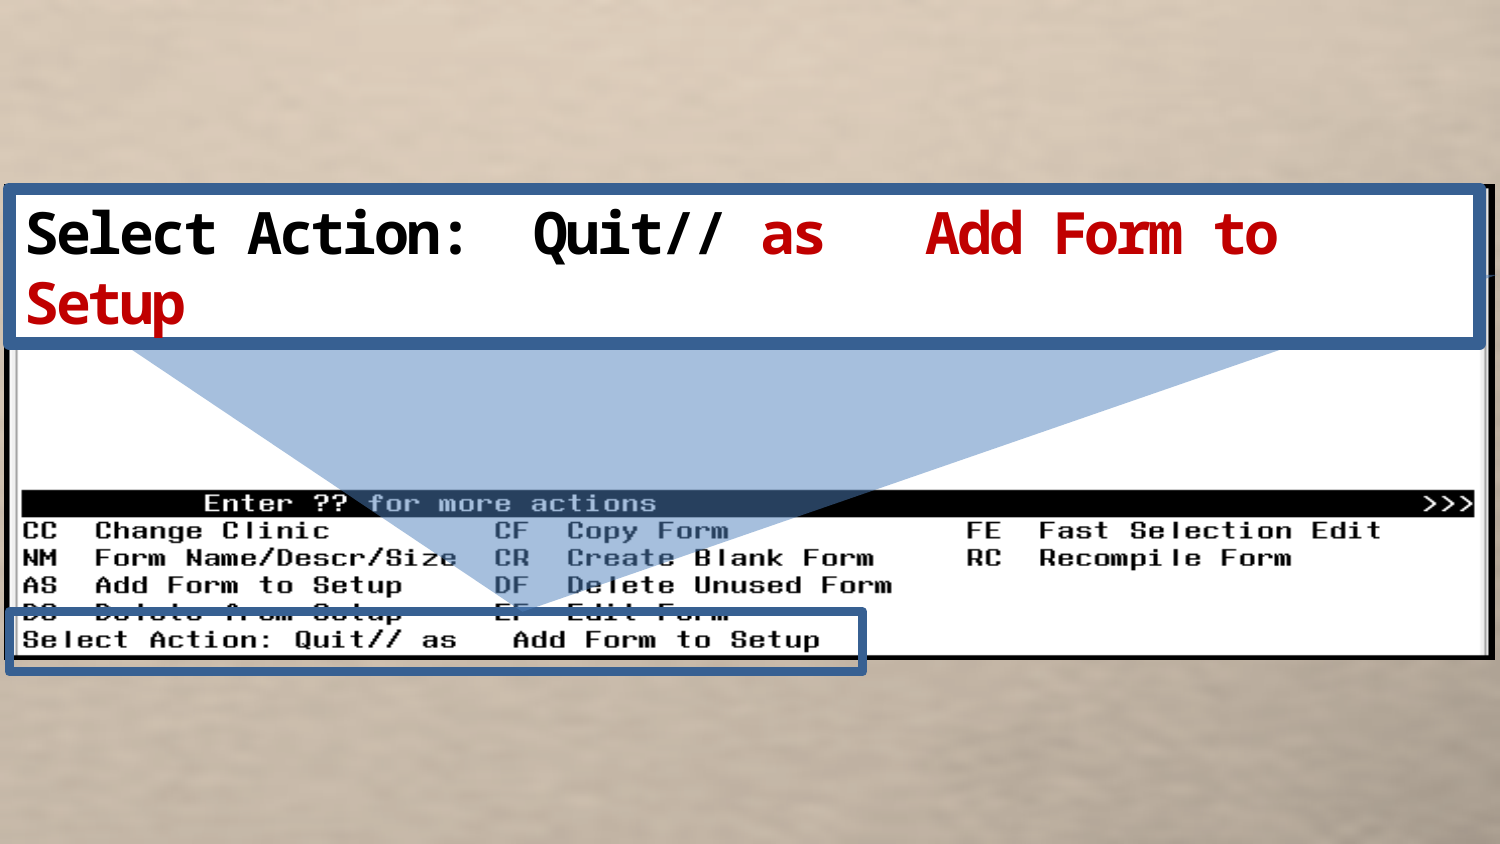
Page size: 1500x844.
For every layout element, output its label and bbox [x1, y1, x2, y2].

picture [0, 0, 1500, 844]
text_box [7, 668, 864, 674]
